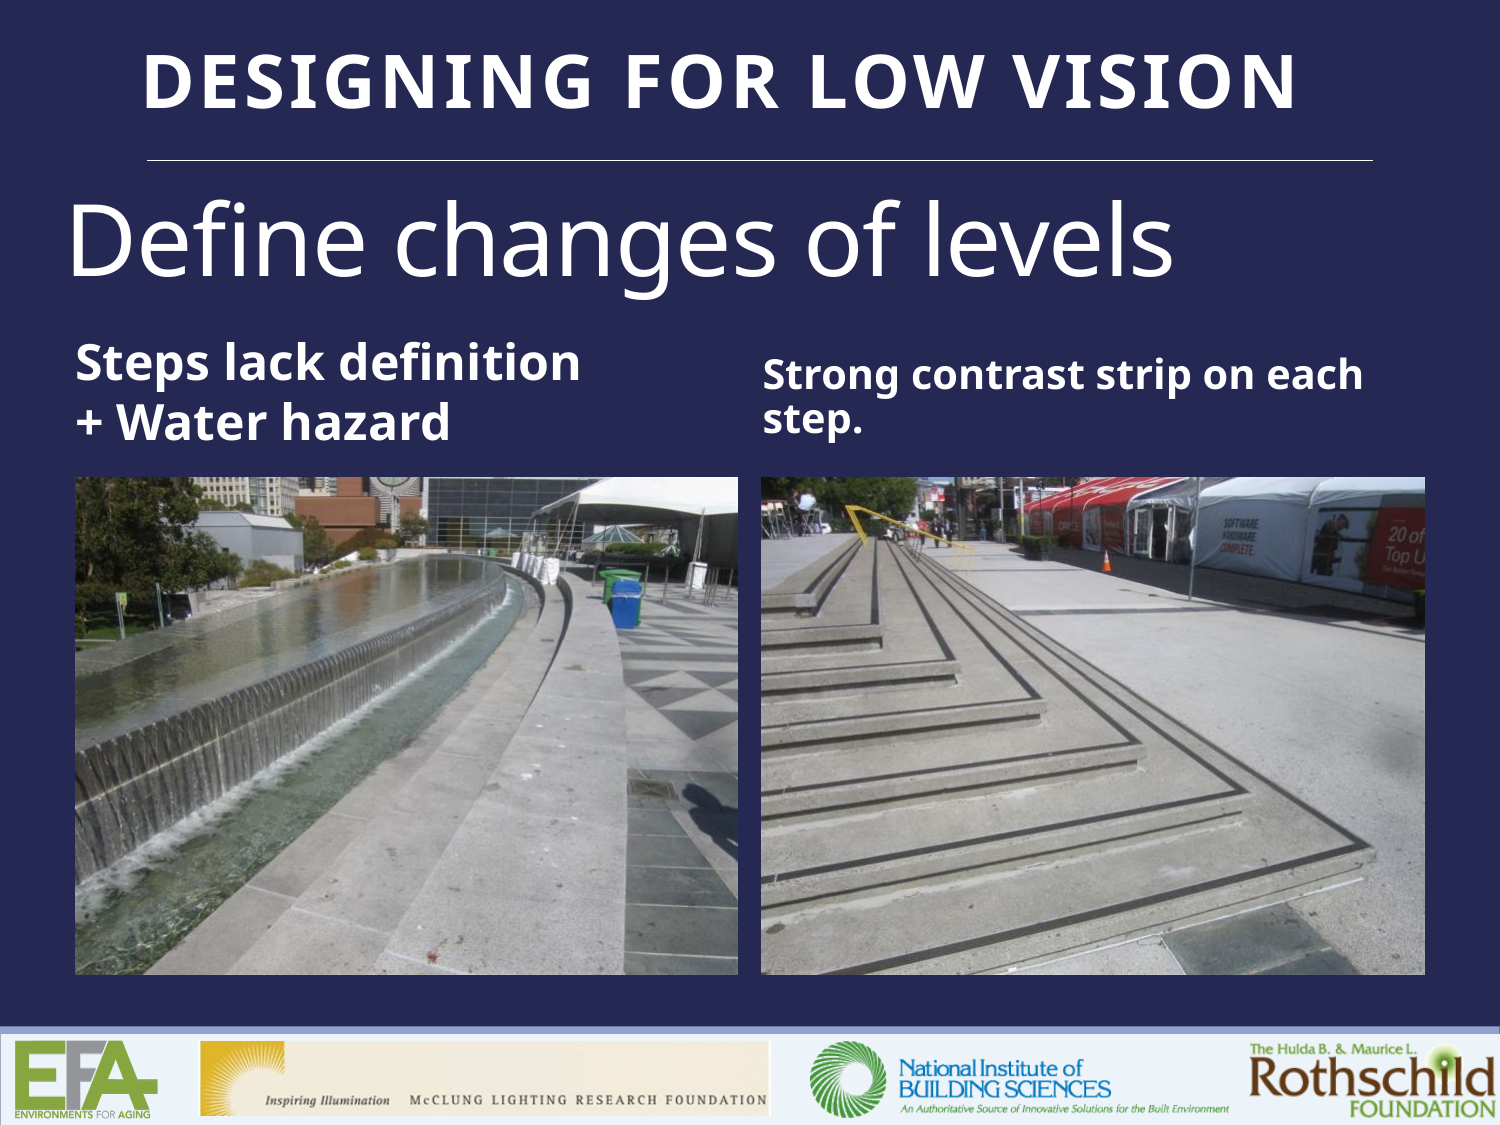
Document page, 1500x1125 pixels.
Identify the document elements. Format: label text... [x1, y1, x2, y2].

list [74, 477, 739, 976]
title Define changes of levels [50, 187, 1400, 375]
list Strong contrast strip on each step. [762, 345, 1426, 451]
picture [1249, 1043, 1496, 1118]
picture [198, 1041, 771, 1116]
picture [810, 1041, 1230, 1118]
picture [0, 1037, 166, 1121]
list Steps lack definition + Water hazard [75, 297, 738, 458]
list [761, 477, 1426, 976]
